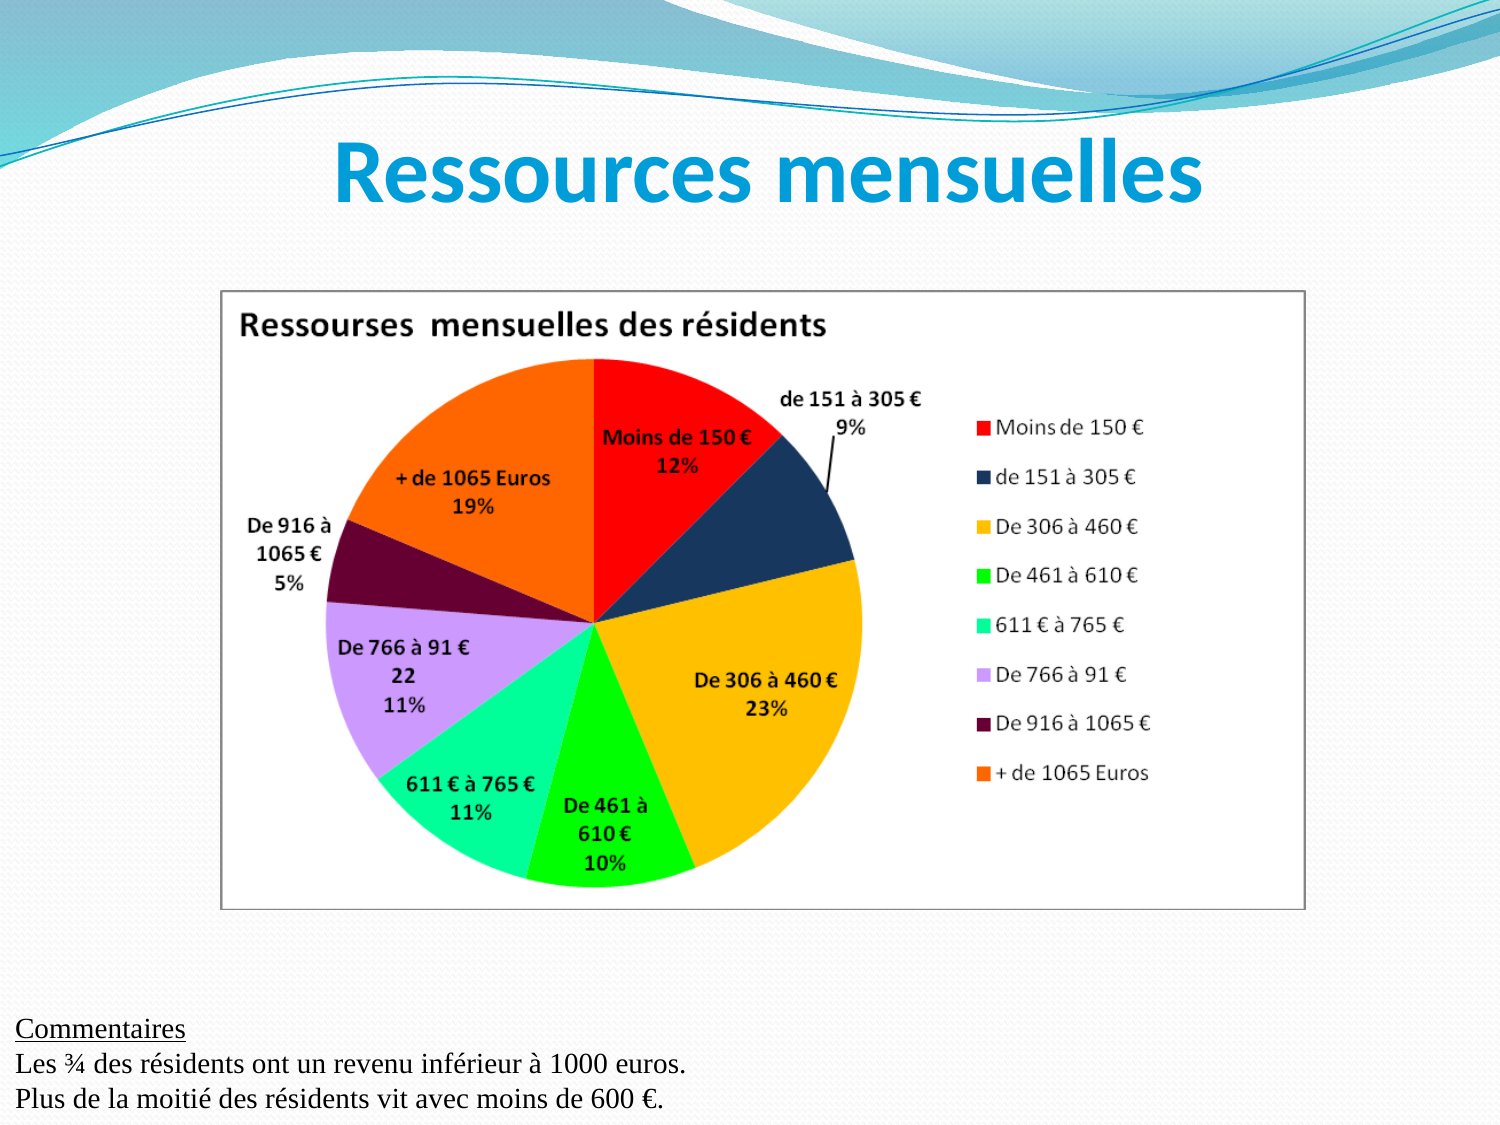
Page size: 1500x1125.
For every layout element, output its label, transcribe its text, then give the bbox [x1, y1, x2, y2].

text_box Ressources mensuelles [303, 103, 1235, 229]
text_box Commentaires Les ¾ des résidents ont un revenu inférieur à 1000 euros. Plus de la moitié des résidents vit avec moins de 600 €. [0, 1002, 1471, 1123]
picture [218, 290, 1306, 911]
